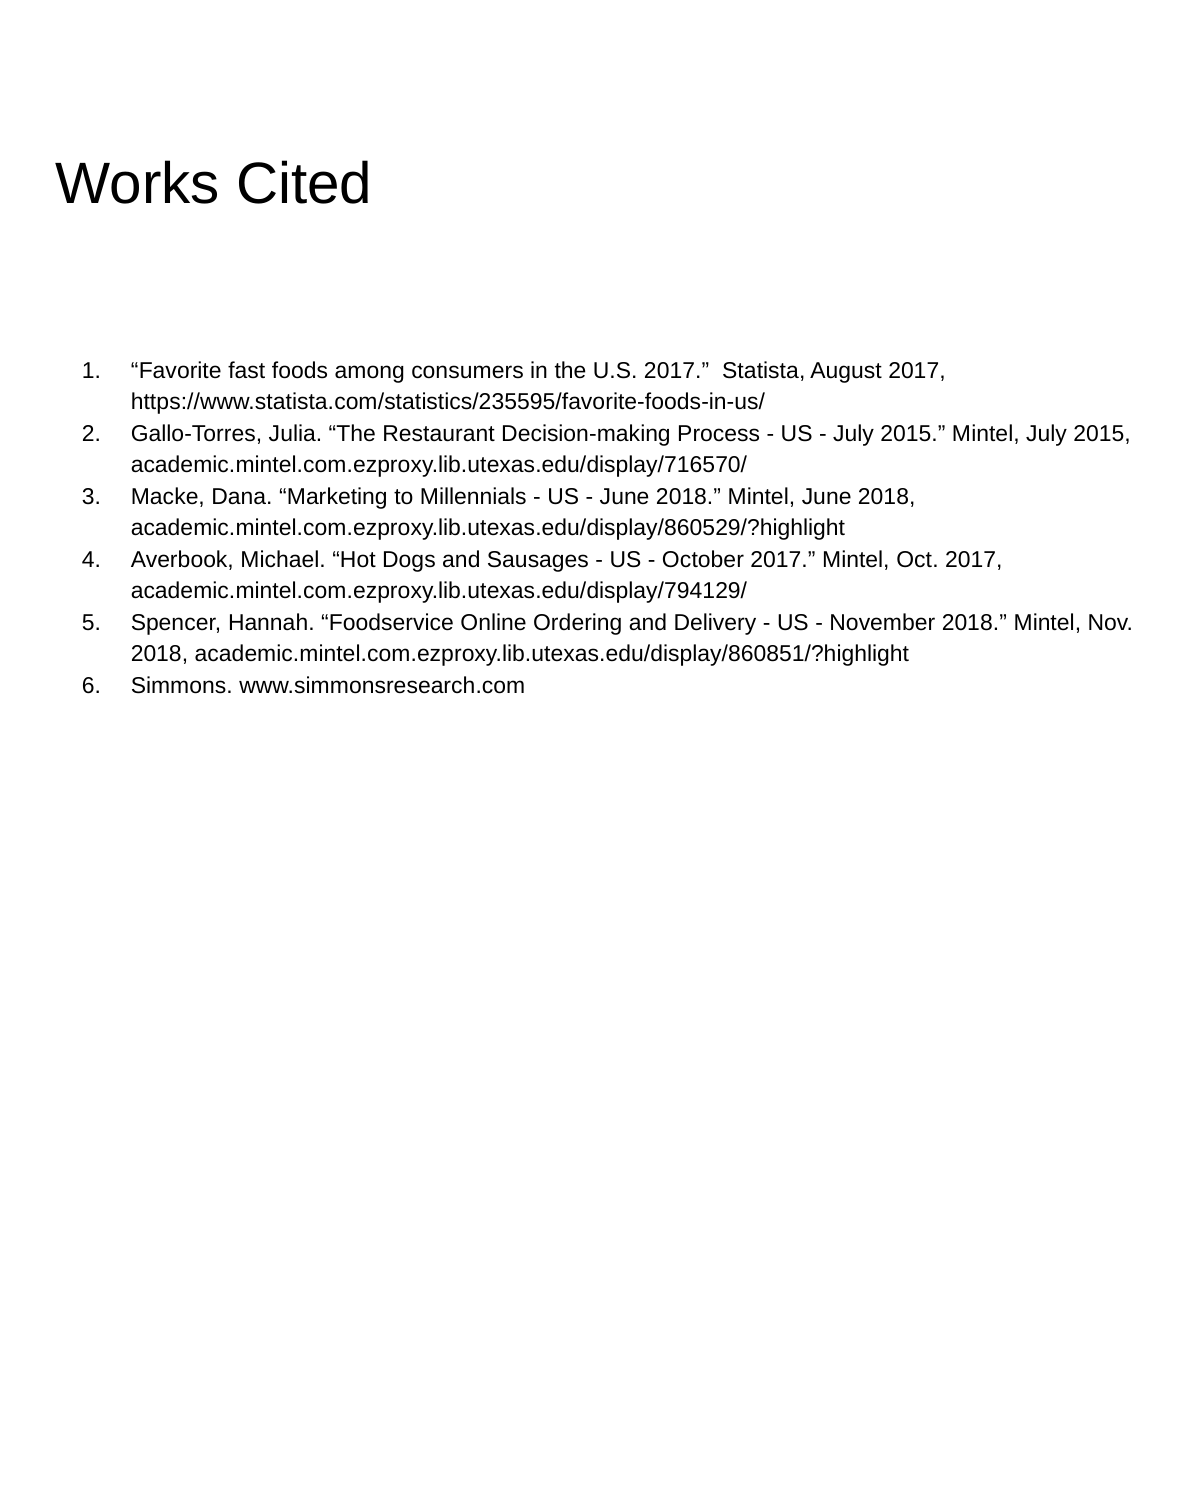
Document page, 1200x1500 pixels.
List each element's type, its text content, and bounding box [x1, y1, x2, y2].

title Works Cited [40, 129, 1160, 297]
list “Favorite fast foods among consumers in the U.S. 2017.” Statista, August 2017, https://www.statista.com/statistics/235595/favorite-foods-in-us/ Gallo-Torres, Julia. “The Restaurant Decision-making Process - US - July 2015.” Mintel, July 2015, academic.mintel.com.ezproxy.lib.utexas.edu/display/716570/ Macke, Dana. “Marketing to Millennials - US - June 2018.” Mintel, June 2018, academic.mintel.com.ezproxy.lib.utexas.edu/display/860529/?highlight Averbook, Michael. “Hot Dogs and Sausages - US - October 2017.” Mintel, Oct. 2017, academic.mintel.com.ezproxy.lib.utexas.edu/display/794129/ Spencer, Hannah. “Foodservice Online Ordering and Delivery - US - November 2018.” Mintel, Nov. 2018, academic.mintel.com.ezproxy.lib.utexas.edu/display/860851/?highlight Simmons. www.simmonsresearch.com [40, 336, 1160, 1333]
